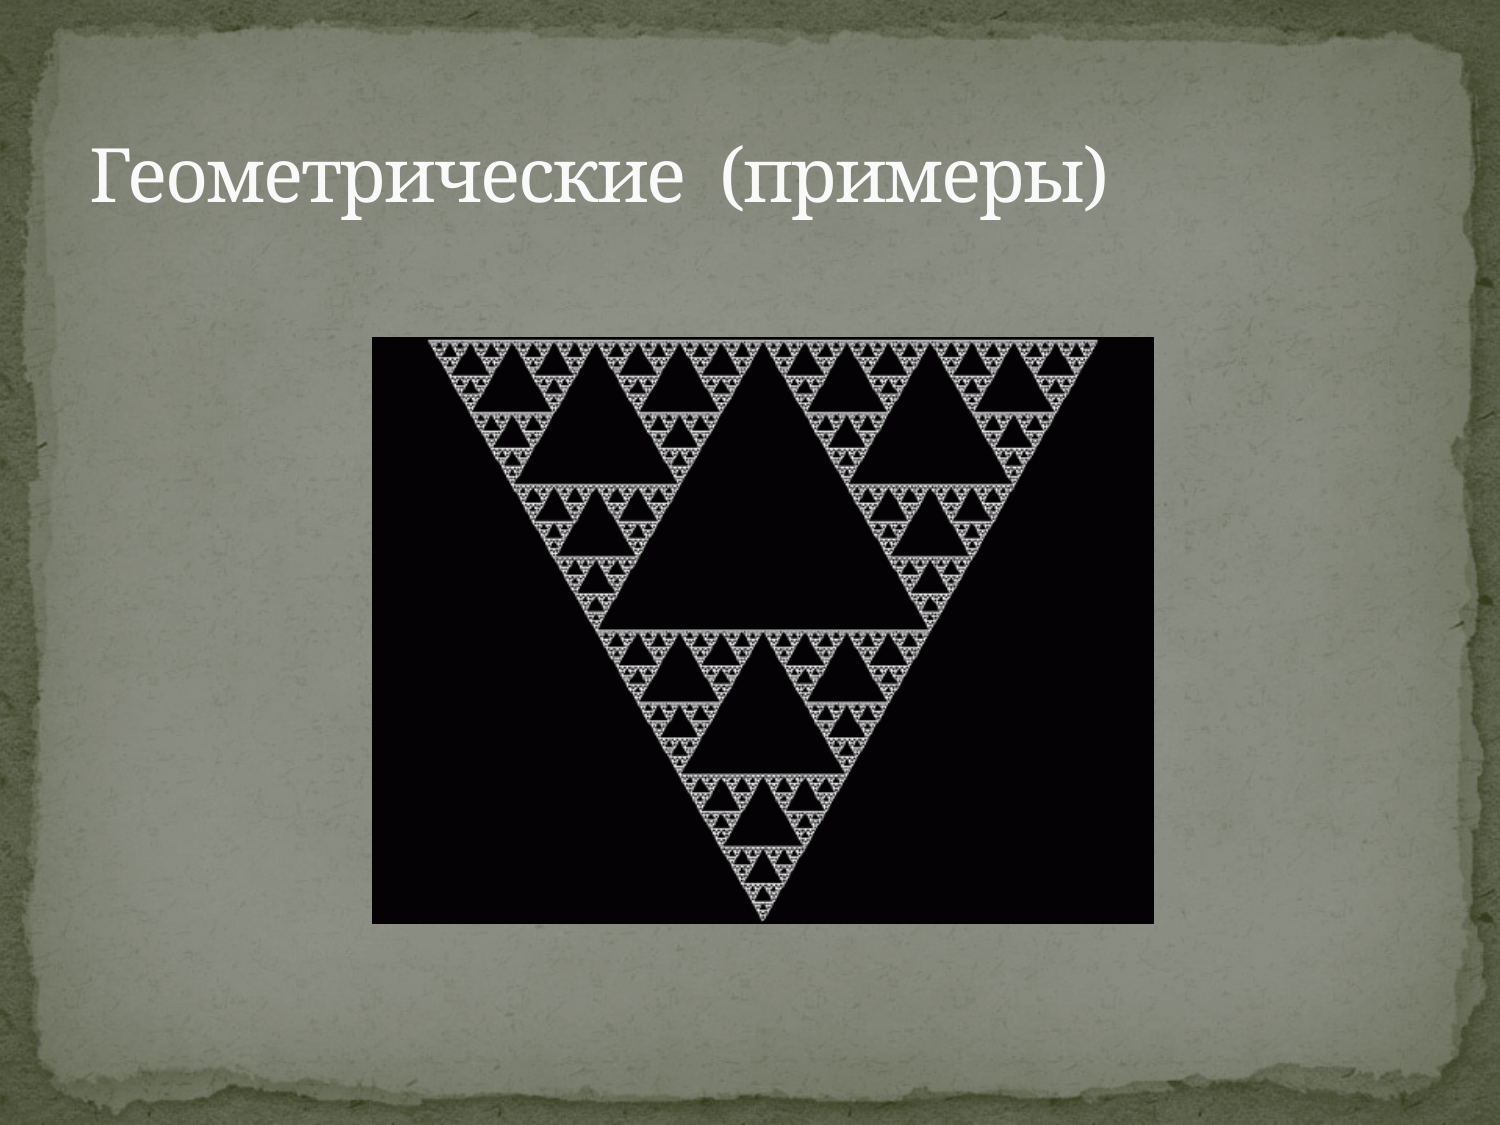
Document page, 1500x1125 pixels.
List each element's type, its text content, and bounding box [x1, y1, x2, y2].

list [375, 340, 1153, 922]
title Геометрические (примеры) [74, 24, 1425, 225]
